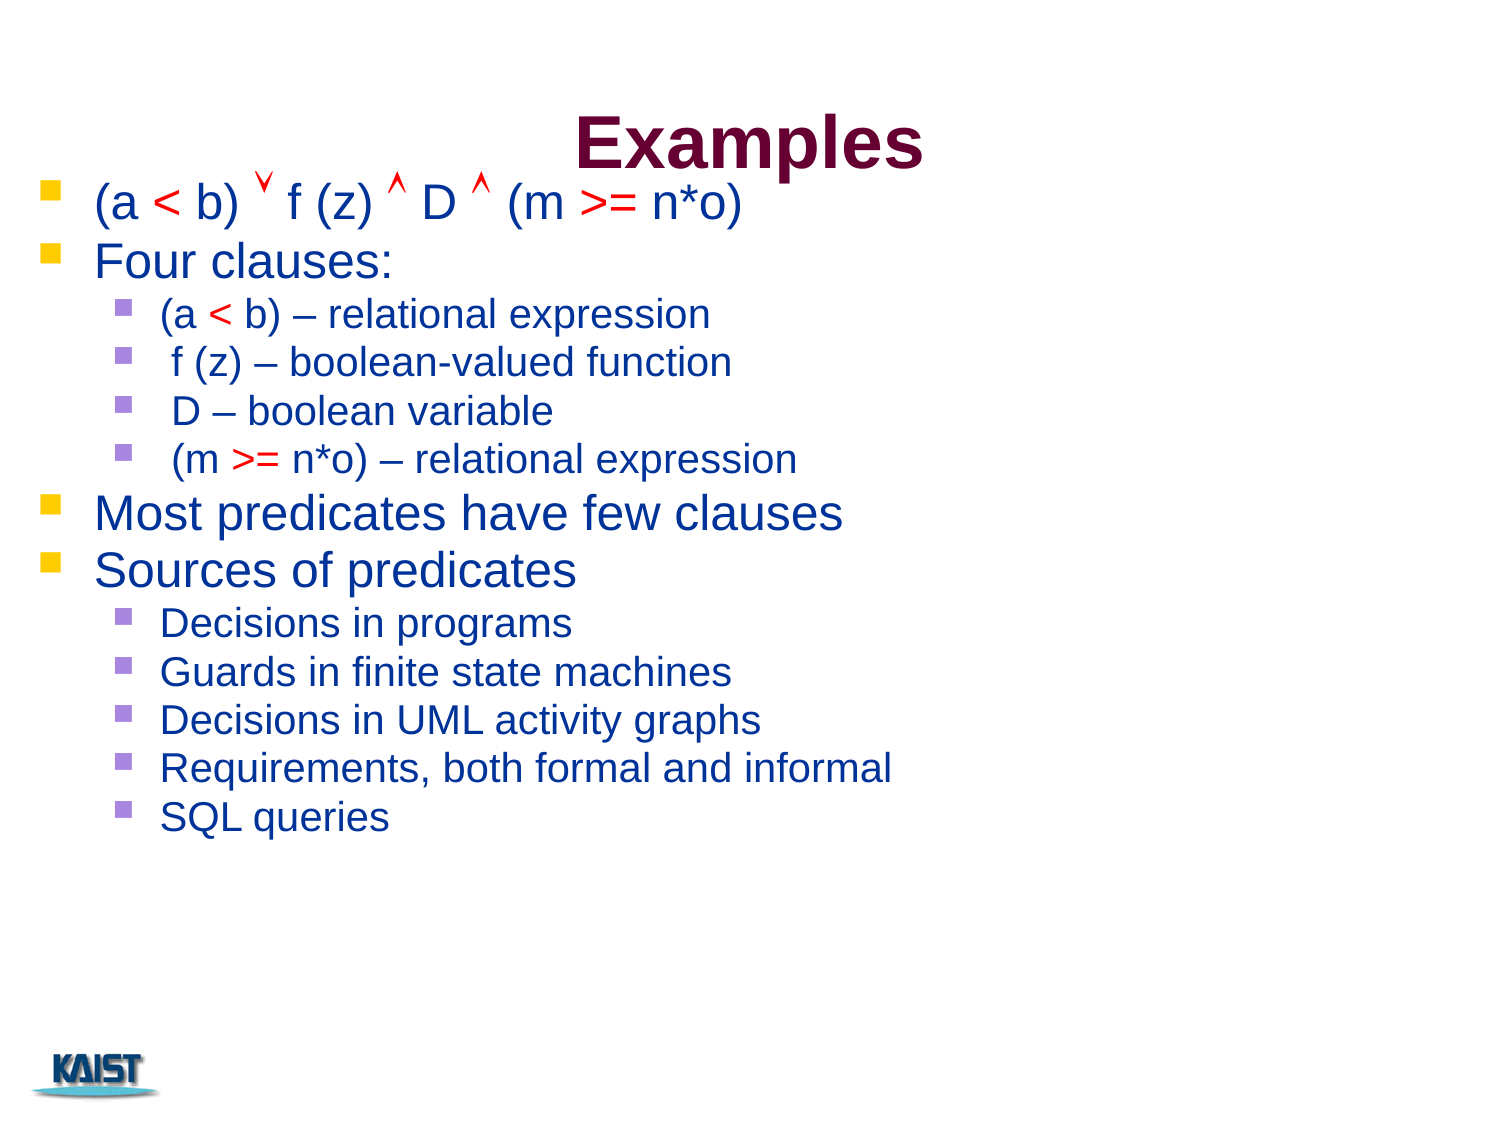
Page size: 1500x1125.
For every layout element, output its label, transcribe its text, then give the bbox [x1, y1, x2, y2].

picture [29, 1052, 162, 1102]
title Examples [74, 44, 1426, 166]
list (a < b)  f (z)  D  (m >= n*o) Four clauses: (a < b) – relational expression f (z) – boolean-valued function D – boolean variable (m >= n*o) – relational expression Most predicates have few clauses Sources of predicates Decisions in programs Guards in finite state machines Decisions in UML activity graphs Requirements, both formal and informal SQL queries [22, 166, 1478, 1029]
